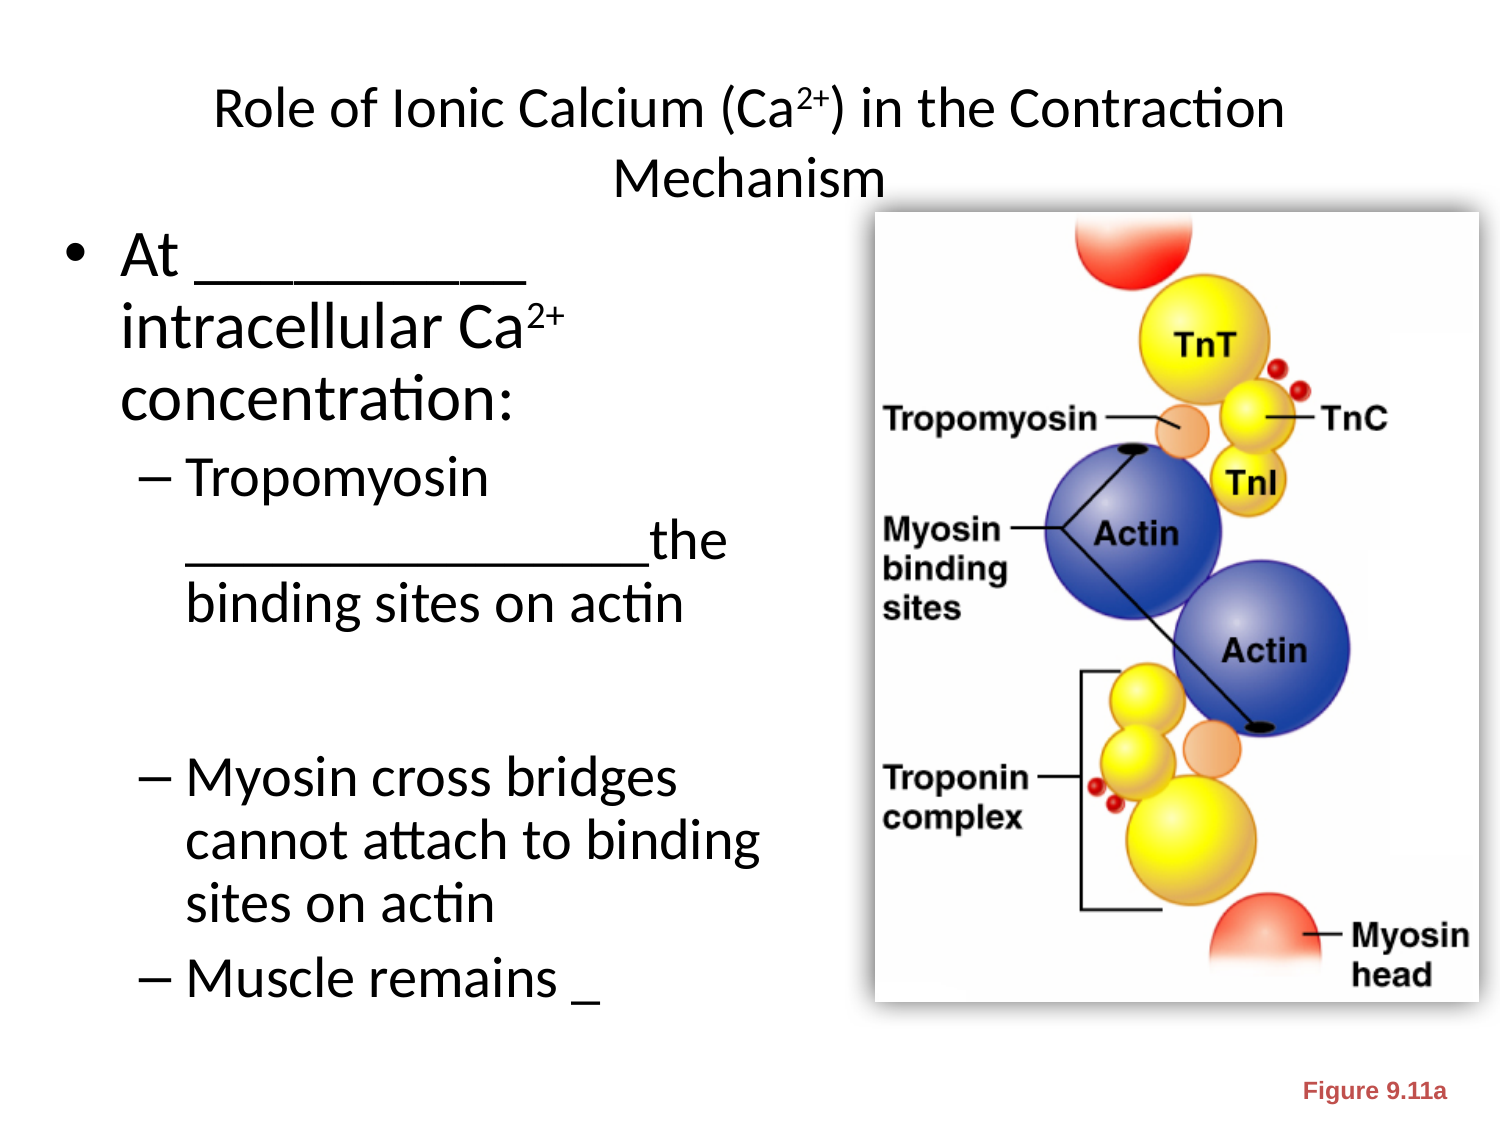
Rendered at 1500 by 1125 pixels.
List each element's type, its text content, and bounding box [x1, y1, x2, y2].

title Role of Ionic Calcium (Ca2+) in the Contraction Mechanism [74, 44, 1426, 211]
text_box Figure 9.11a [1200, 1067, 1463, 1113]
picture [874, 212, 1479, 1002]
list At __________ intracellular Ca2+ concentration: Tropomyosin ________________the binding sites on actin Myosin cross bridges cannot attach to binding sites on actin Muscle remains _ [48, 211, 863, 1042]
